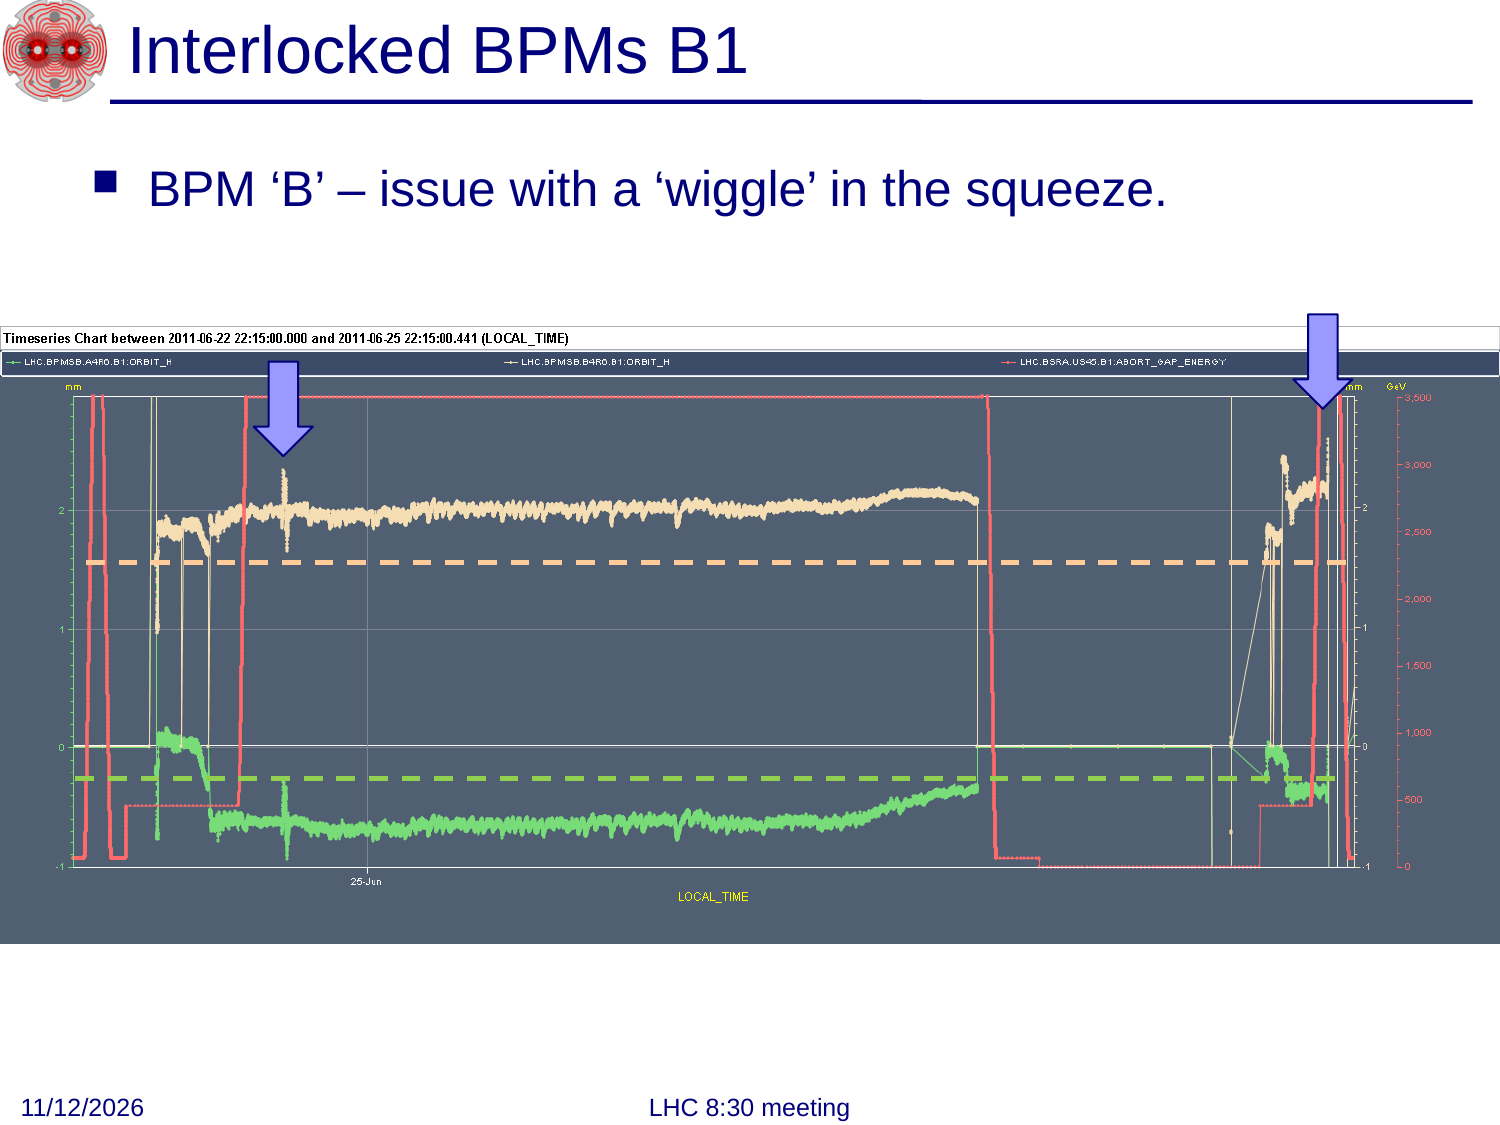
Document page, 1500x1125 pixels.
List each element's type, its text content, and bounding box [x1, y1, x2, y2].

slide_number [5, 1085, 356, 1125]
picture [0, 325, 1500, 945]
title Interlocked BPMs B1 [111, 3, 1463, 91]
list BPM ‘B’ – issue with a ‘wiggle’ in the squeeze. [76, 148, 1427, 268]
footer LHC 8:30 meeting [512, 1087, 988, 1125]
text_box [1308, 314, 1338, 324]
picture [0, 0, 108, 103]
